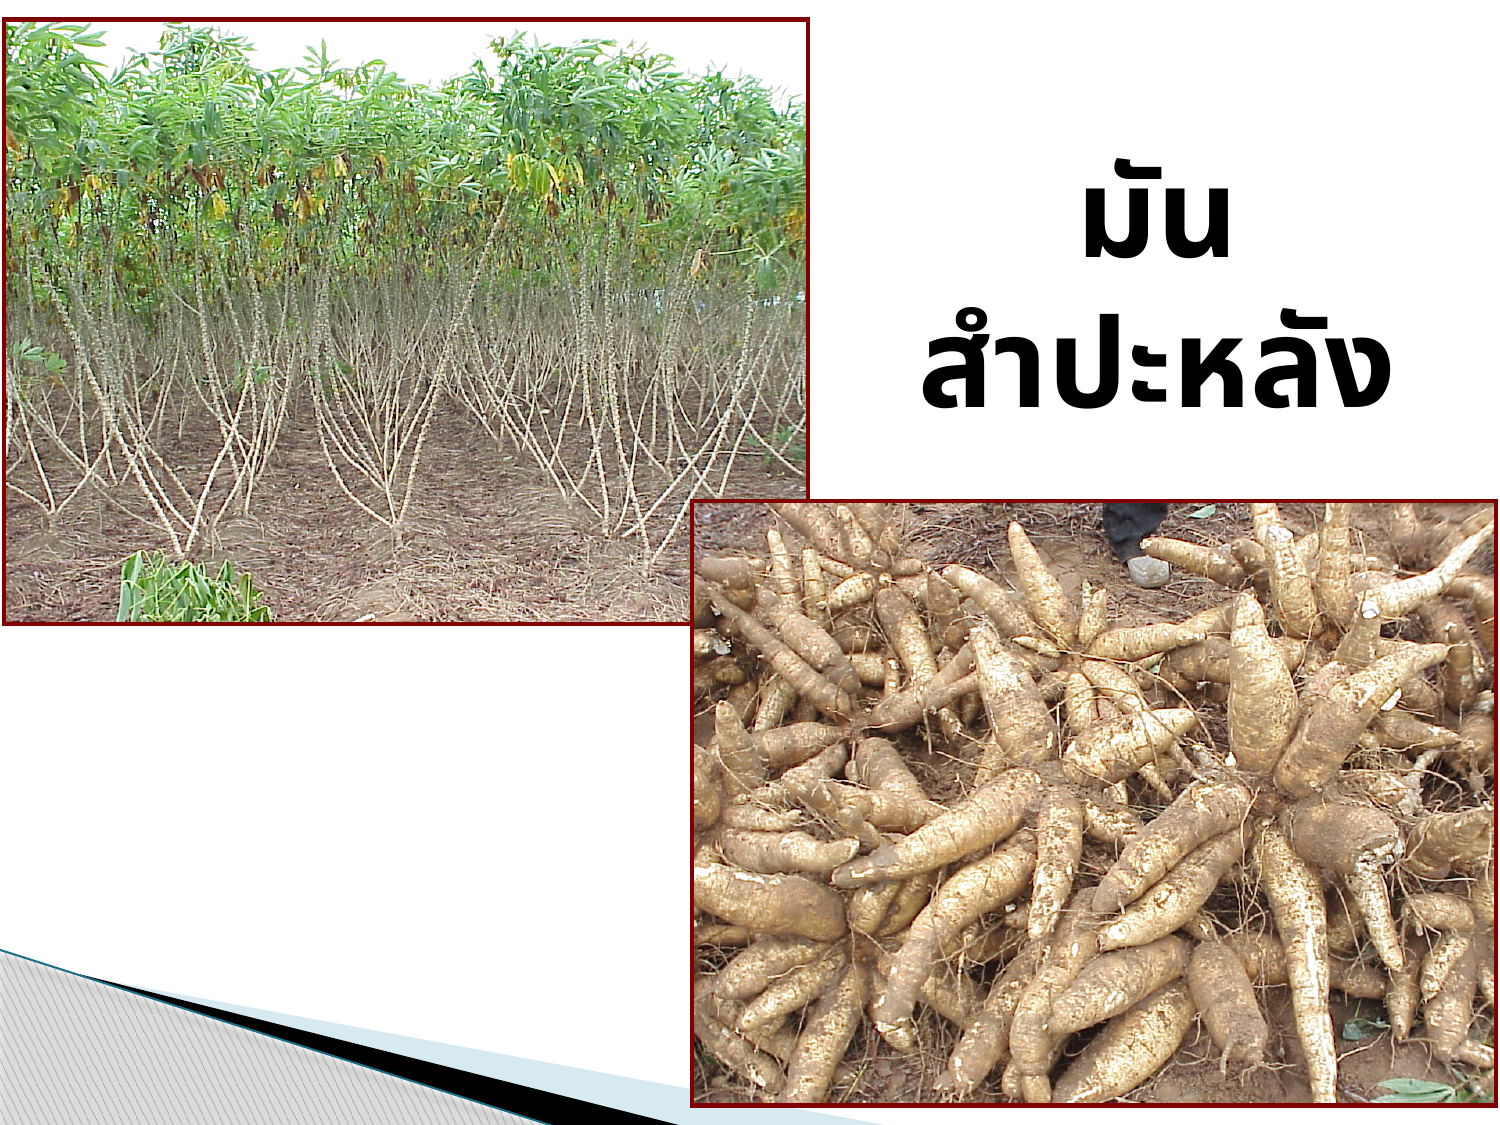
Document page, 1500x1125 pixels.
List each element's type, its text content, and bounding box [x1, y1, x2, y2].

picture [5, 21, 1495, 1104]
text_box มันสำปะหลัง [891, 125, 1424, 441]
